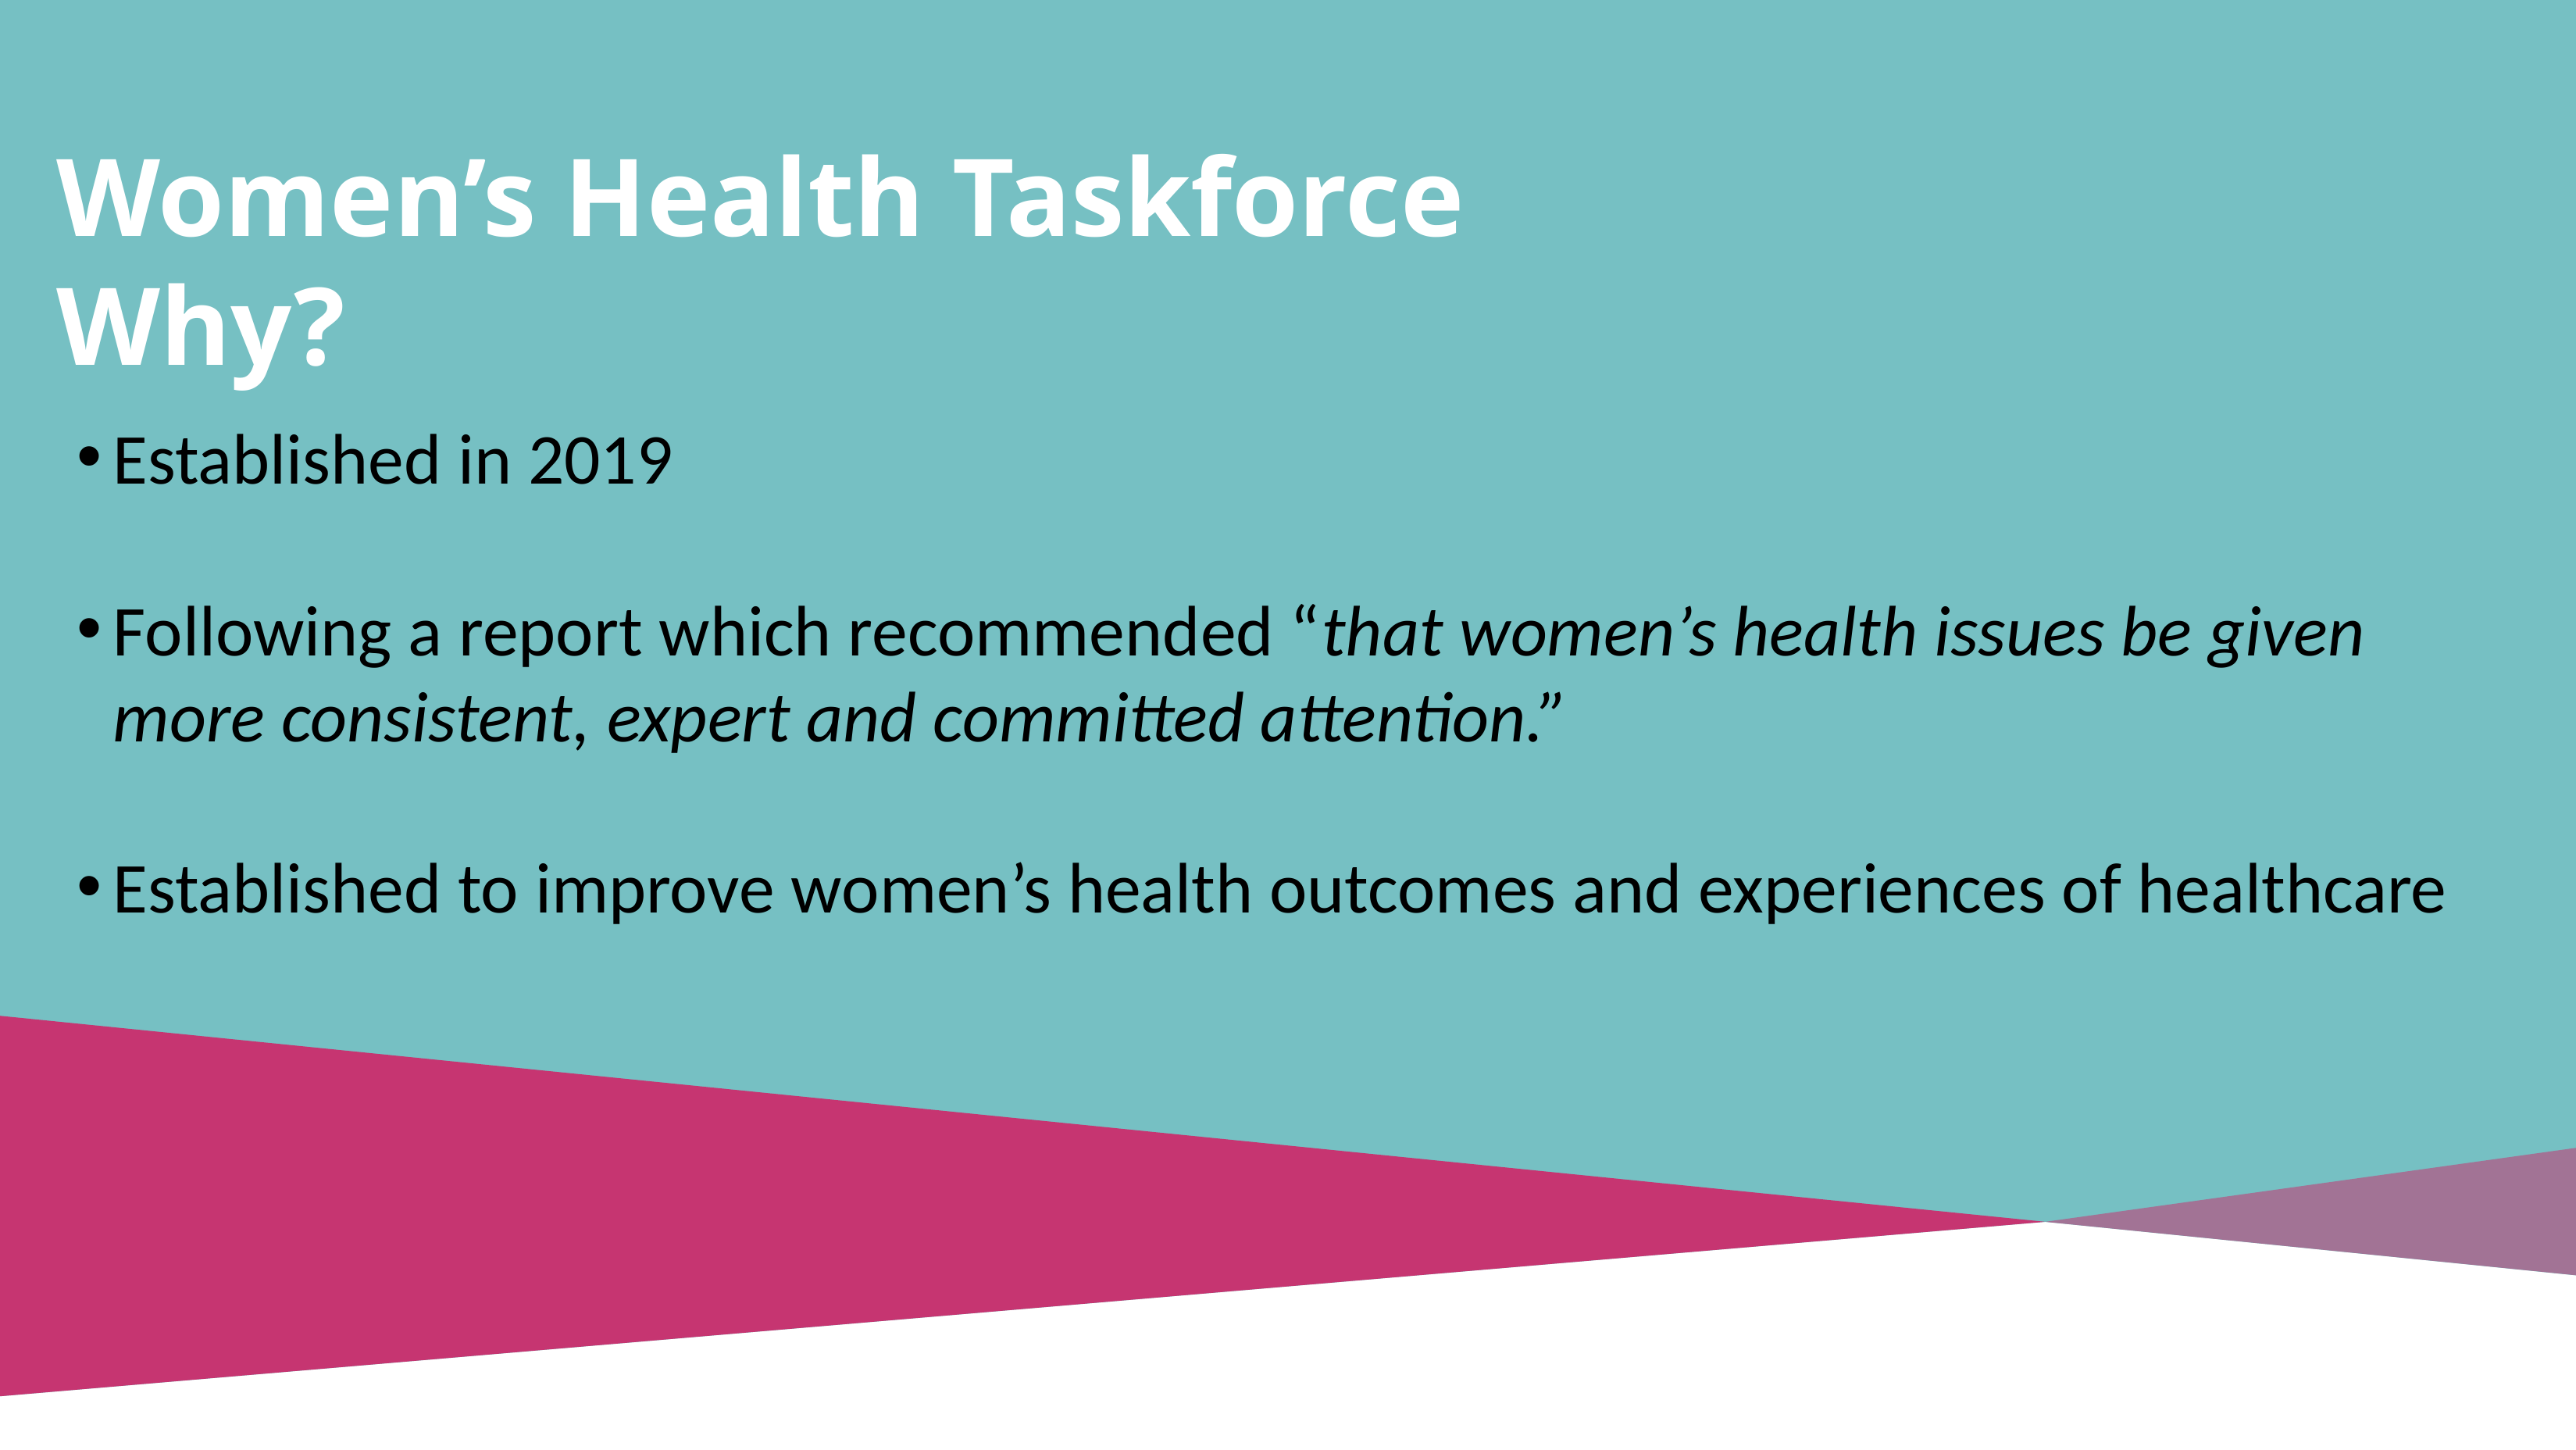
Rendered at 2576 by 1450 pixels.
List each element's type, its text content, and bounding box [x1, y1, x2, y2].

title Women’s Health Taskforce Why? [56, 129, 1871, 393]
list Established in 2019 Following a report which recommended “that women’s health issues be given more consistent, expert and committed attention.” Established to improve women’s health outcomes and experiences of healthcare [77, 412, 2499, 969]
